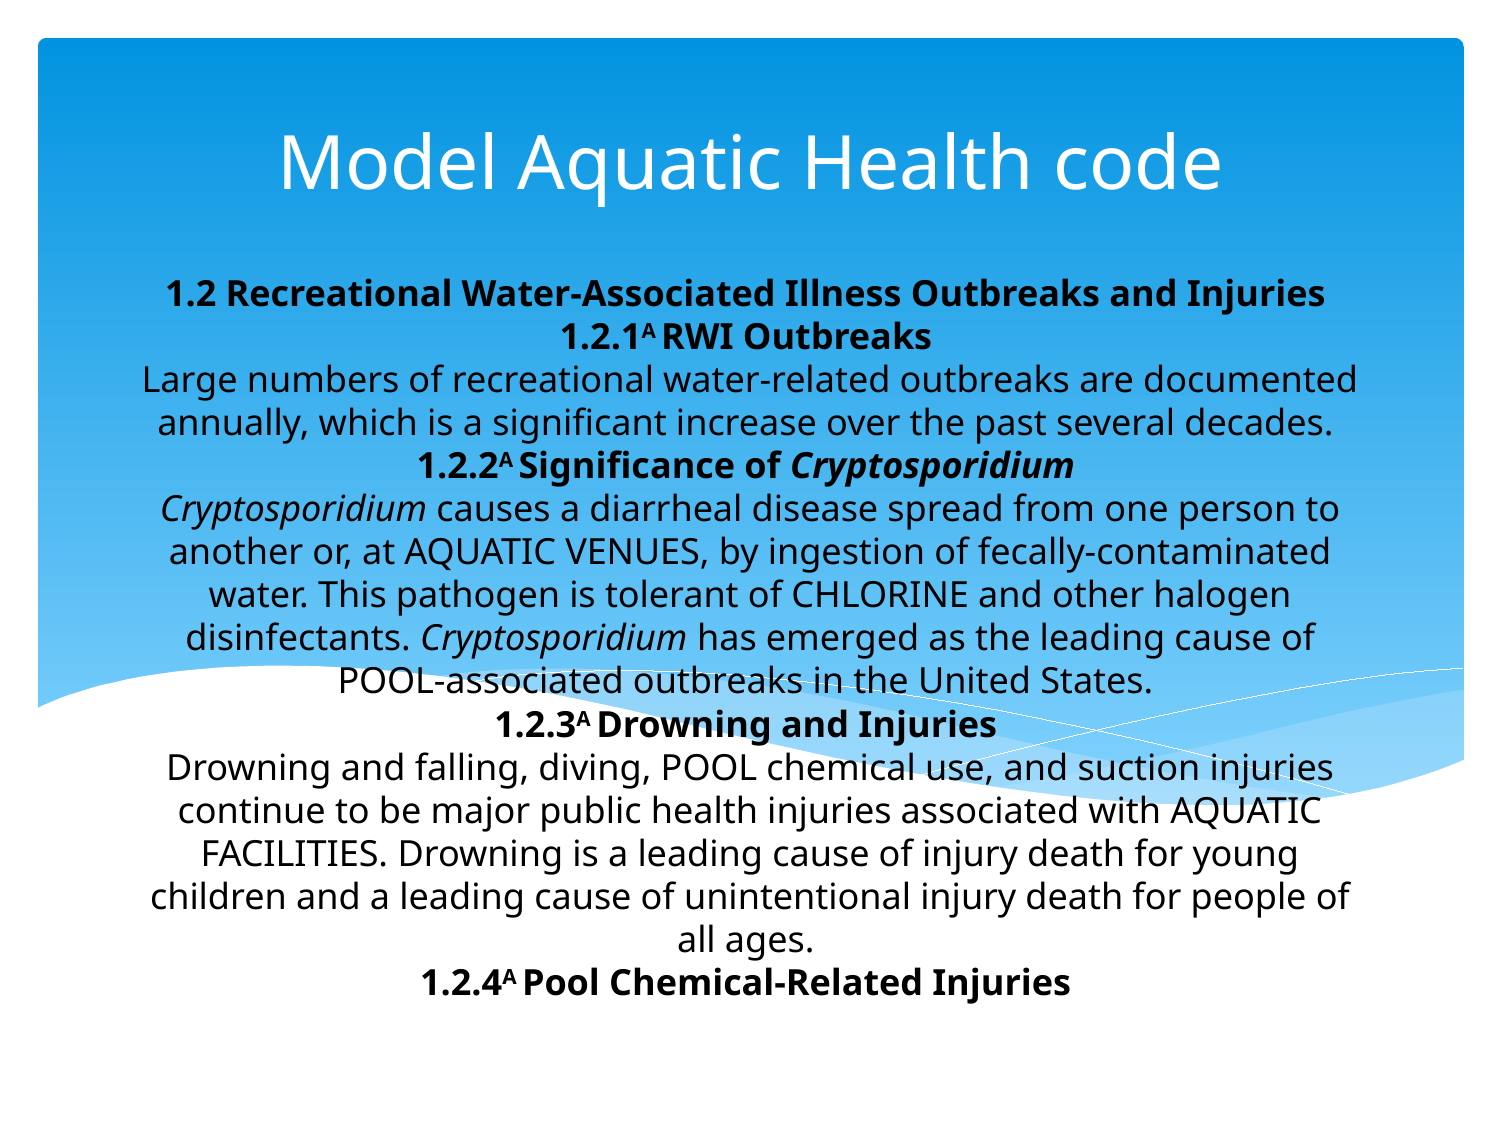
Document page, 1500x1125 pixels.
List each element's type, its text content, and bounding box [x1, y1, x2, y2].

title 1.2 Recreational Water-Associated Illness Outbreaks and Injuries 1.2.1A RWI Outbreaks Large numbers of recreational water-related outbreaks are documented annually, which is a significant increase over the past several decades. 1.2.2A Significance of Cryptosporidium Cryptosporidium causes a diarrheal disease spread from one person to another or, at AQUATIC VENUES, by ingestion of fecally-contaminated water. This pathogen is tolerant of CHLORINE and other halogen disinfectants. Cryptosporidium has emerged as the leading cause of POOL-associated outbreaks in the United States. 1.2.3A Drowning and Injuries Drowning and falling, diving, POOL chemical use, and suction injuries continue to be major public health injuries associated with AQUATIC FACILITIES. Drowning is a leading cause of injury death for young children and a leading cause of unintentional injury death for people of all ages. 1.2.4A Pool Chemical-Related Injuries POOL chemical-related injppuries occur regularly and can be prevented if POOL chemicals are stored and used as recommended. [113, 262, 1389, 1100]
list Model Aquatic Health code [224, 87, 1278, 213]
